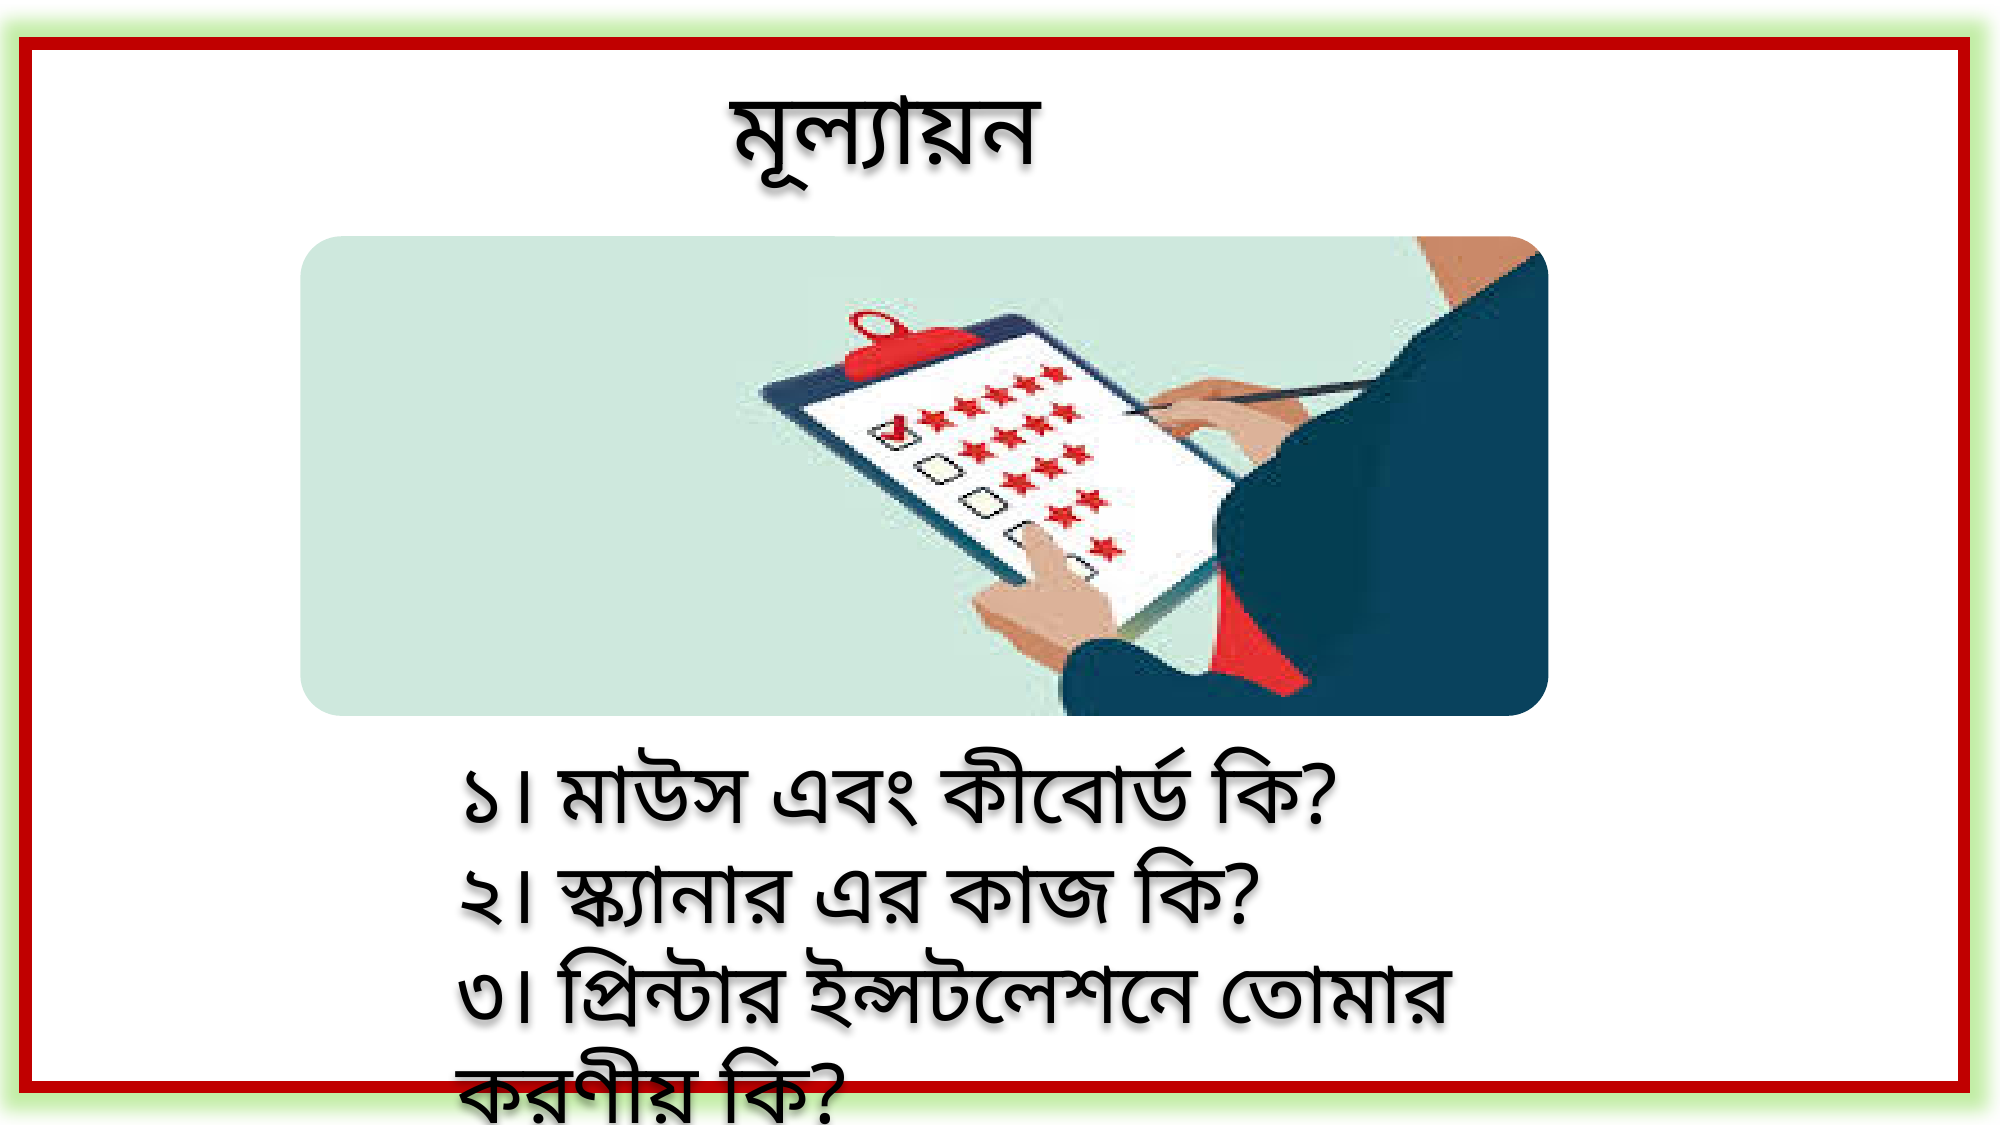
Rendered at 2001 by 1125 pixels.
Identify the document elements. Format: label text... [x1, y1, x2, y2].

picture [300, 236, 1549, 716]
text_box মূল্যায়ন [635, 57, 1136, 236]
text_box ১। মাউস এবং কীবোর্ড কি? ২। স্ক্যানার এর কাজ কি? ৩। প্রিন্টার ইন্সটলেশনে তোমার করণীয় কি? [441, 732, 1600, 1125]
text_box [24, 43, 1965, 1088]
